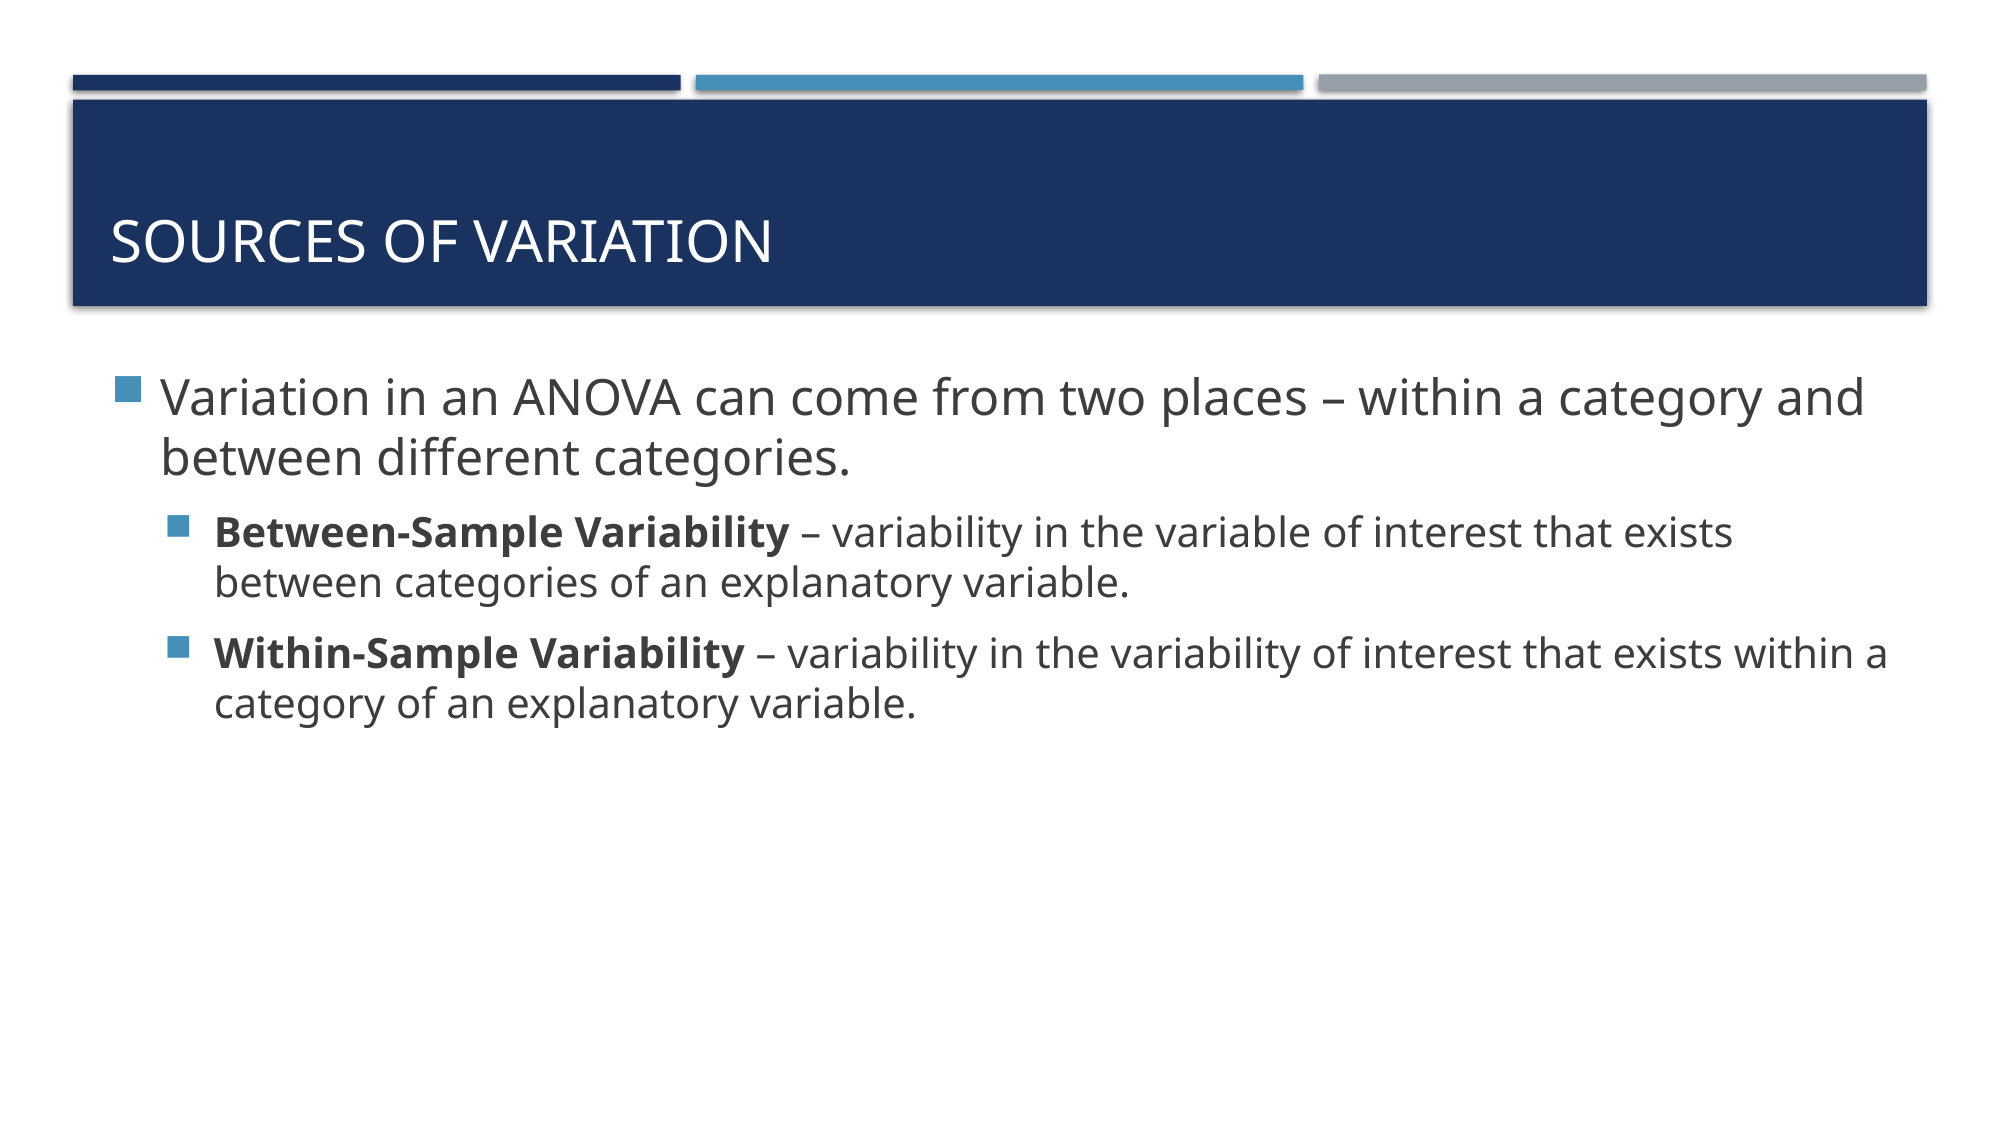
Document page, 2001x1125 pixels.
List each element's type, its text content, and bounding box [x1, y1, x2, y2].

title Sources of Variation [95, 119, 1905, 282]
list Variation in an ANOVA can come from two places – within a category and between different categories. Between-Sample Variability – variability in the variable of interest that exists between categories of an explanatory variable. Within-Sample Variability – variability in the variability of interest that exists within a category of an explanatory variable. [95, 357, 1905, 1060]
